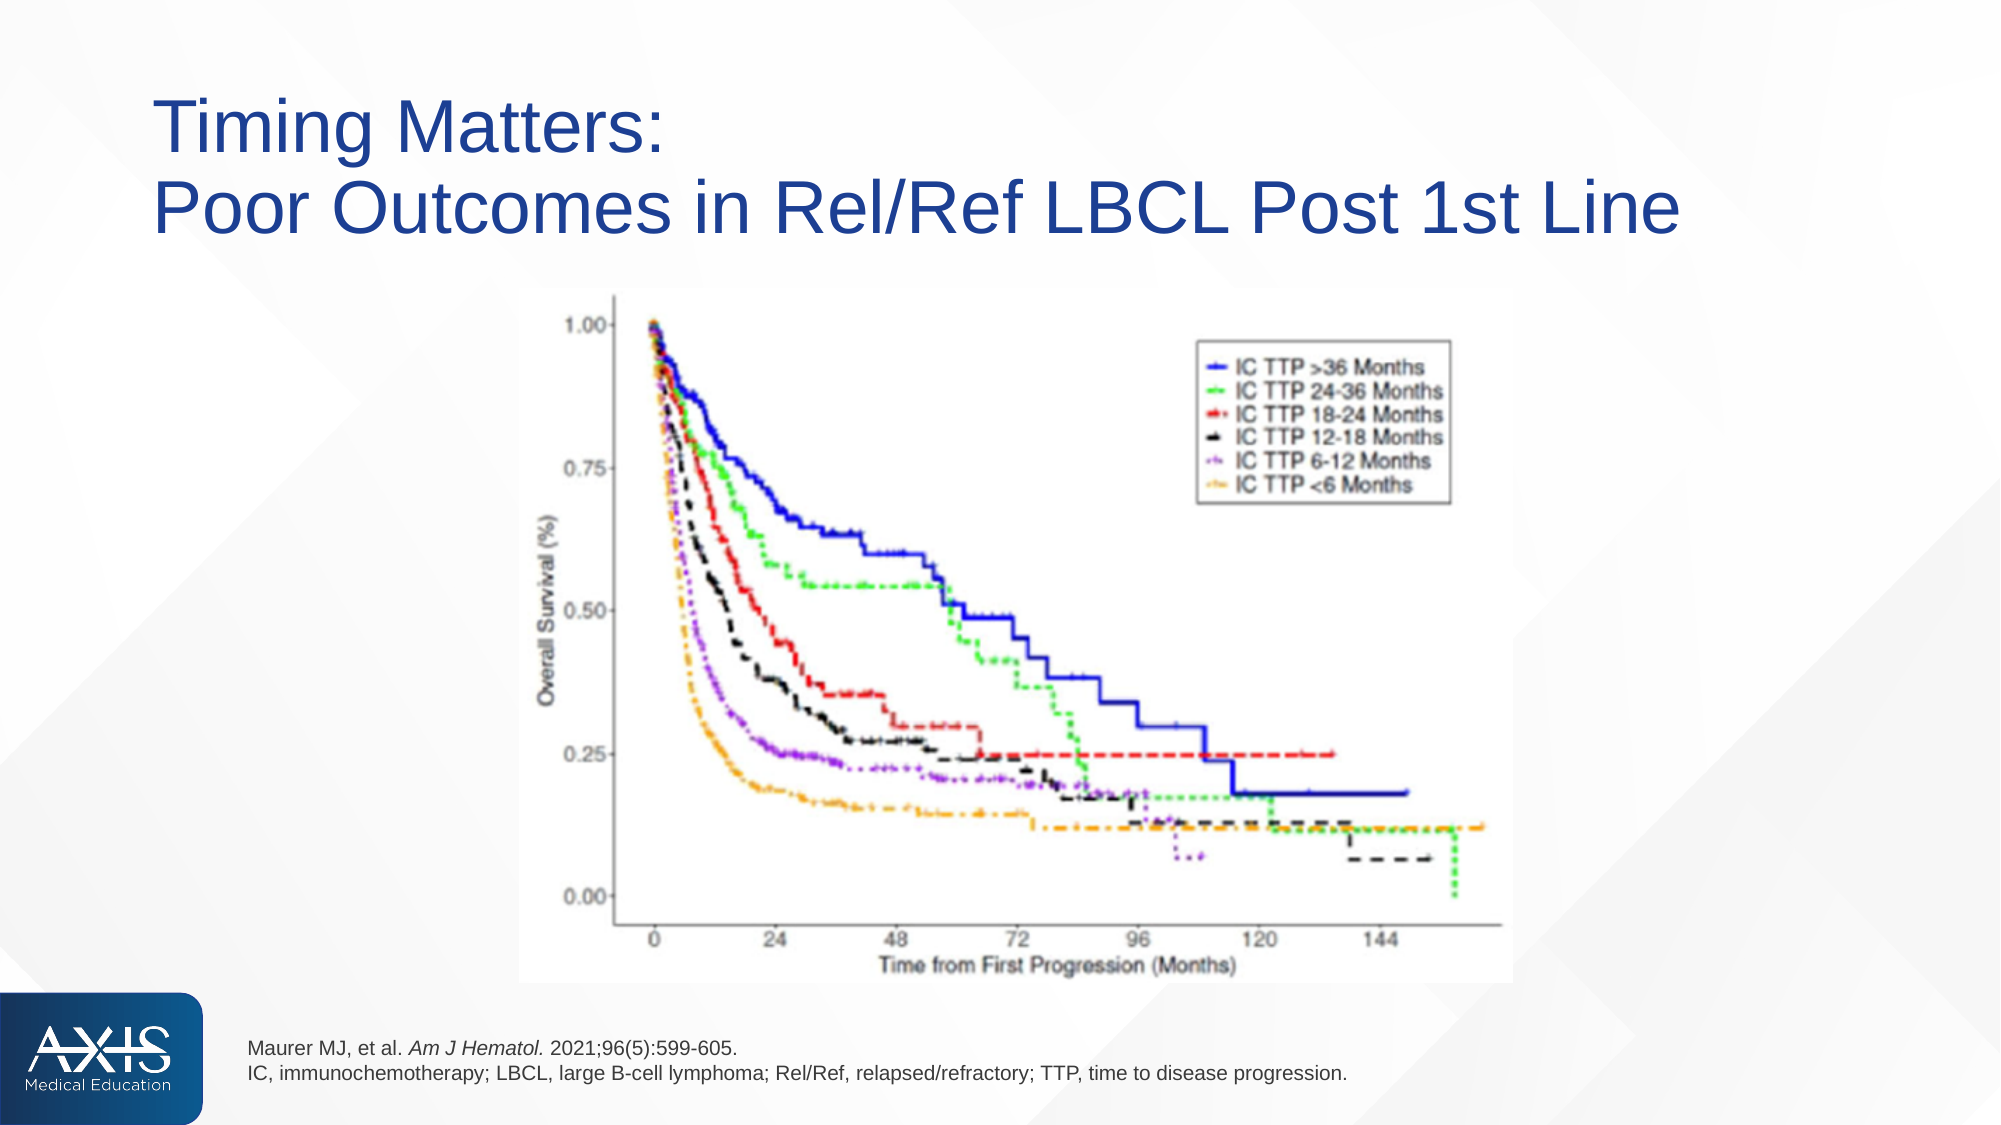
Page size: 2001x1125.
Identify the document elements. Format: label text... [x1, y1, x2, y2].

picture [24, 1001, 174, 1117]
footer Maurer MJ, et al. Am J Hematol. 2021;96(5):599-605. IC, immunochemotherapy; LBCL, large B-cell lymphoma; Rel/Ref, relapsed/refractory; TTP, time to disease progression. [232, 993, 1980, 1125]
title Timing Matters: Poor Outcomes in Rel/Ref LBCL Post 1st Line [137, 59, 1863, 278]
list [519, 288, 1513, 983]
